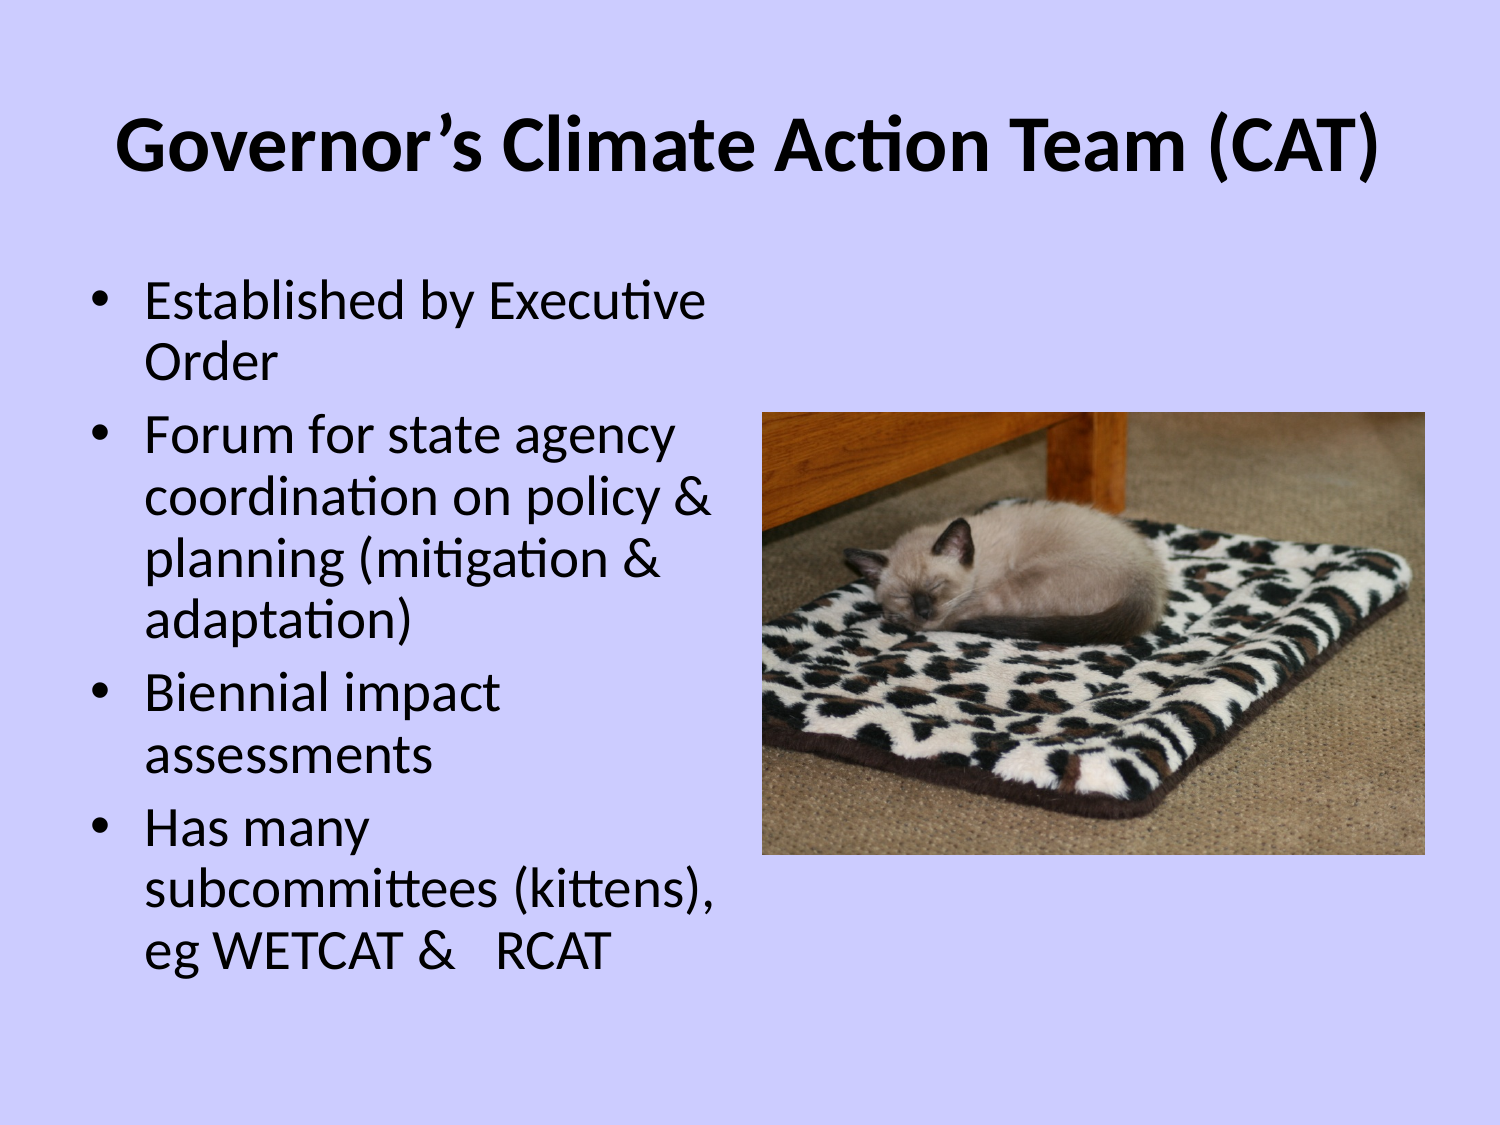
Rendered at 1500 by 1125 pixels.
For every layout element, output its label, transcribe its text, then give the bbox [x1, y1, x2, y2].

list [762, 412, 1426, 855]
title Governor’s Climate Action Team (CAT) [75, 45, 1425, 233]
list Established by Executive Order Forum for state agency coordination on policy & planning (mitigation & adaptation) Biennial impact assessments Has many subcommittees (kittens), eg WETCAT & RCAT [75, 262, 738, 1005]
